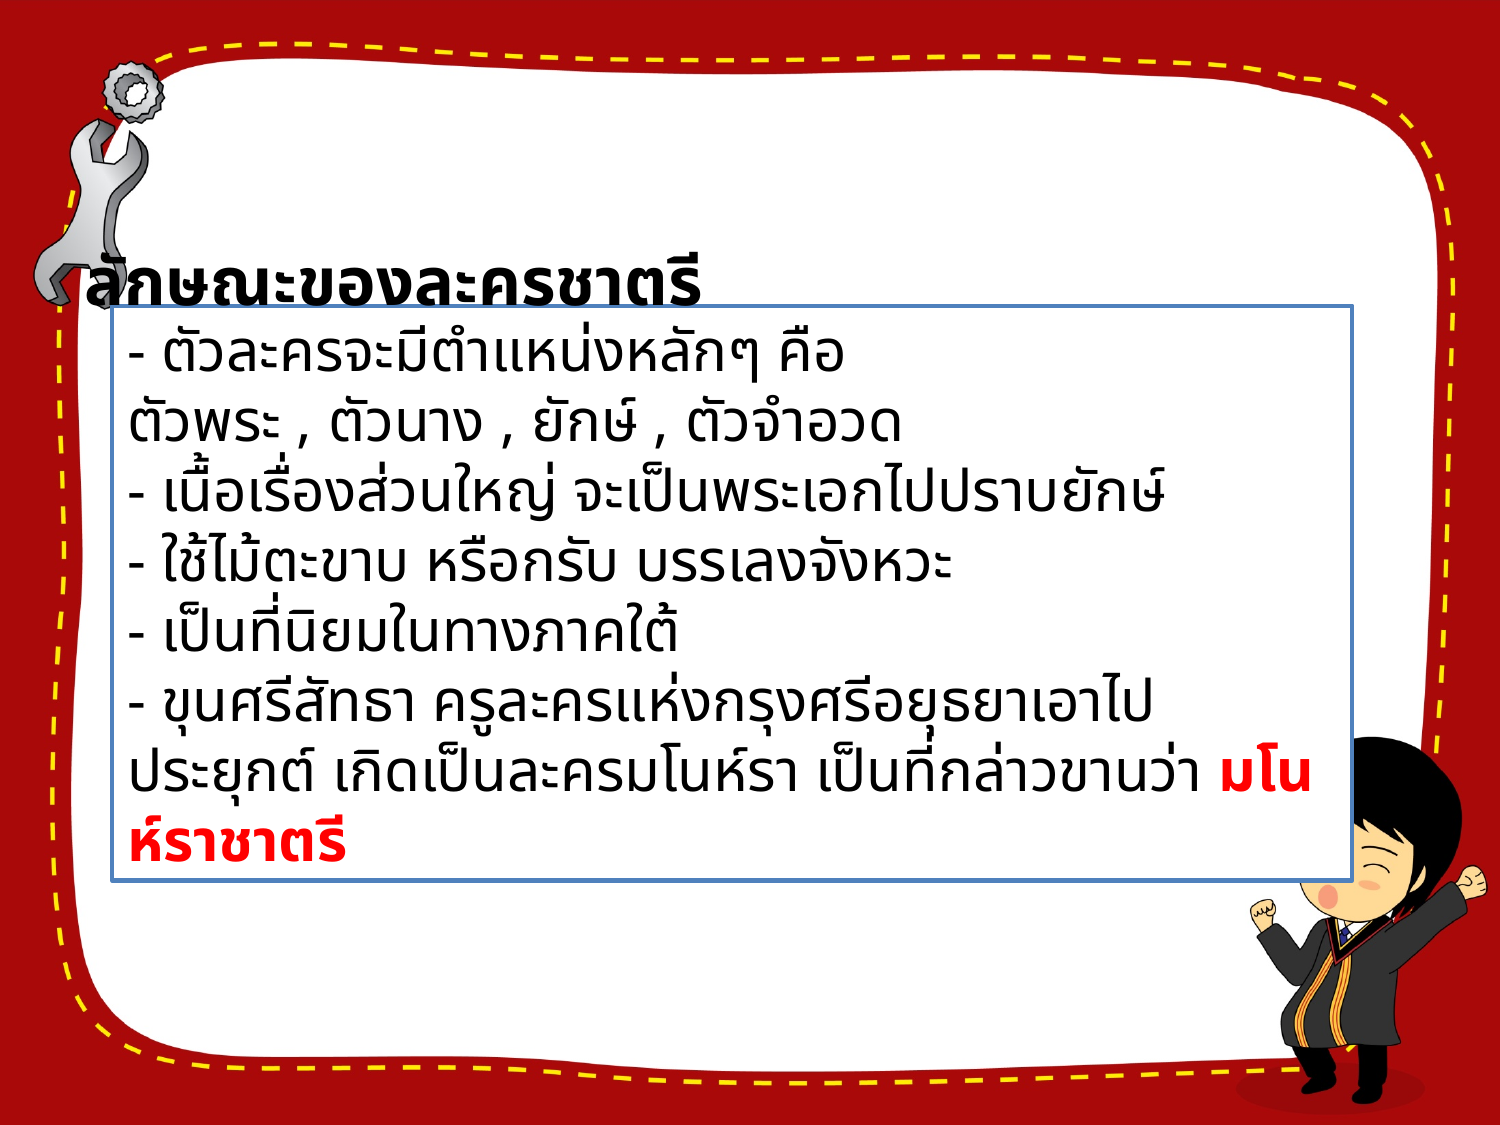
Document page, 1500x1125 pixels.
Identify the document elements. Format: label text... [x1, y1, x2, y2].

text_box ลักษณะของละครชาตรี [69, 231, 719, 327]
text_box - ตัวละครจะมีตำแหน่งหลักๆ คือ ตัวพระ , ตัวนาง , ยักษ์ , ตัวจำอวด - เนื้อเรื่องส่วนใหญ่ จะเป็นพระเอกไปปราบยักษ์ - ใช้ไม้ตะขาบ หรือกรับ บรรเลงจังหวะ - เป็นที่นิยมในทางภาคใต้ - ขุนศรีสัทธา ครูละครแห่งกรุงศรีอยุธยาเอาไปประยุกต์ เกิดเป็นละครมโนห์รา เป็นที่กล่าวขานว่า มโนห์ราชาตรี [110, 304, 1354, 883]
picture [0, 0, 1500, 1125]
